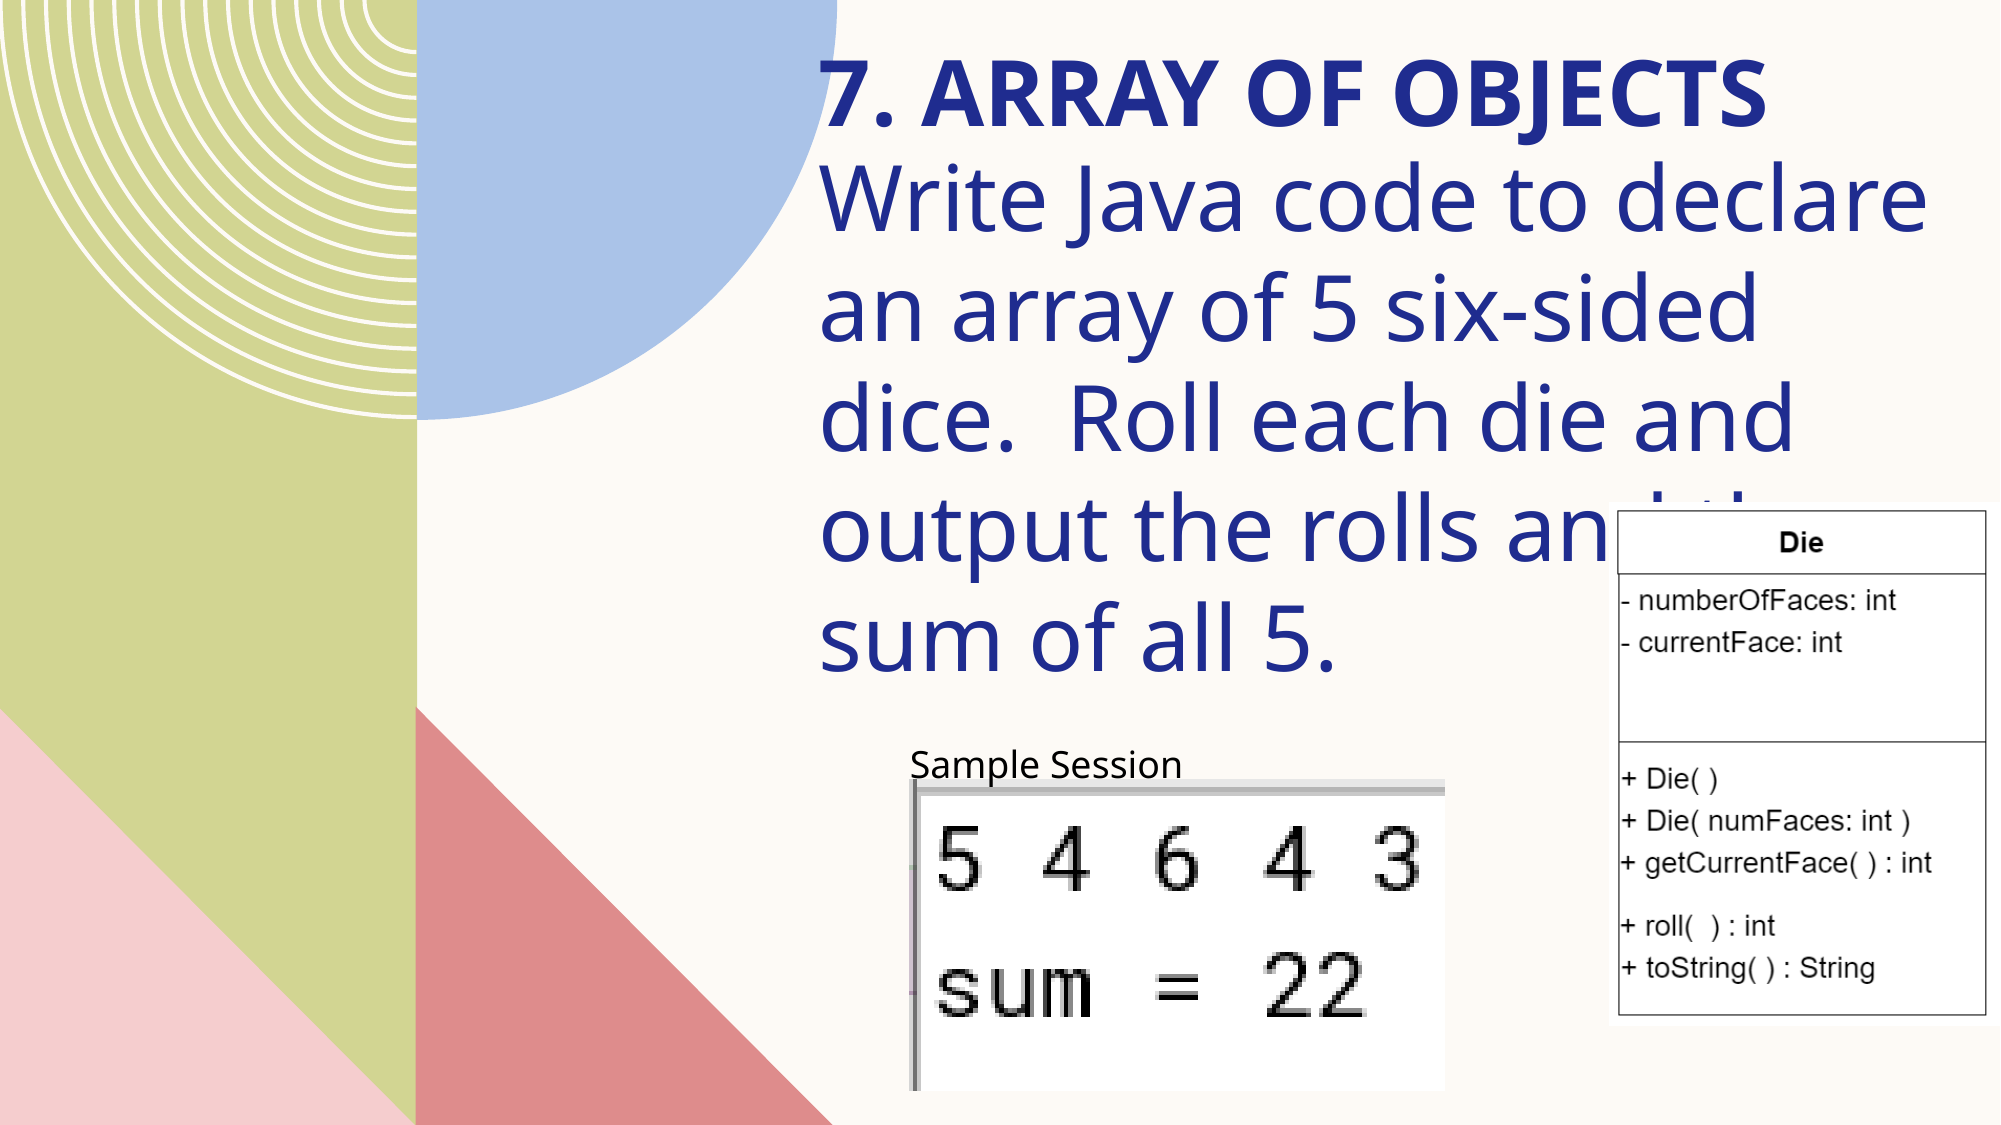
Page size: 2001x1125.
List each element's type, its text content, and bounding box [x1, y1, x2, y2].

picture [909, 779, 1445, 1091]
list Write Java code to declare an array of 5 six-sided dice. Roll each die and output the rolls and the sum of all 5. [818, 161, 1988, 588]
text_box Sample Session [895, 733, 1199, 794]
picture [1609, 502, 2000, 1026]
title 7. Array of OBJECTS [818, 34, 1988, 161]
